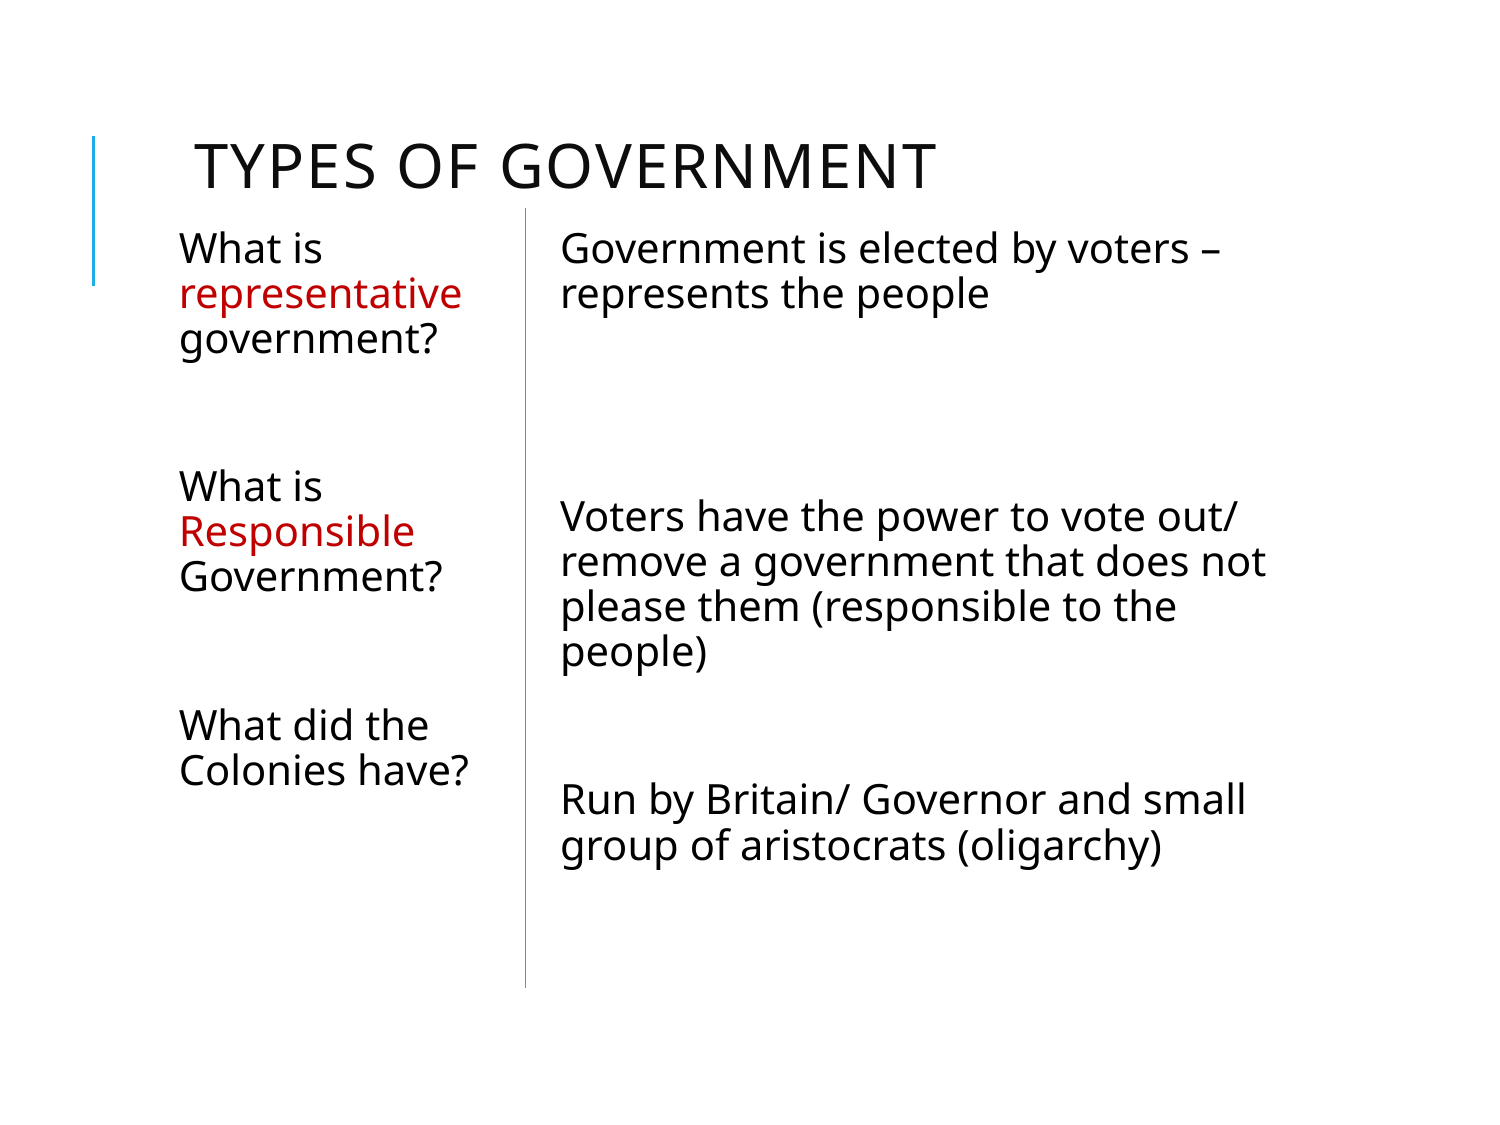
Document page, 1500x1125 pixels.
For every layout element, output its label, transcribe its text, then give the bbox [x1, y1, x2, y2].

list Government is elected by voters – represents the people Voters have the power to vote out/ remove a government that does not please them (responsible to the people) Run by Britain/ Governor and small group of aristocrats (oligarchy) [537, 219, 1290, 988]
list What is representative government? What is Responsible Government? What did the Colonies have? [171, 219, 520, 988]
title Types of Government [179, 134, 1323, 209]
